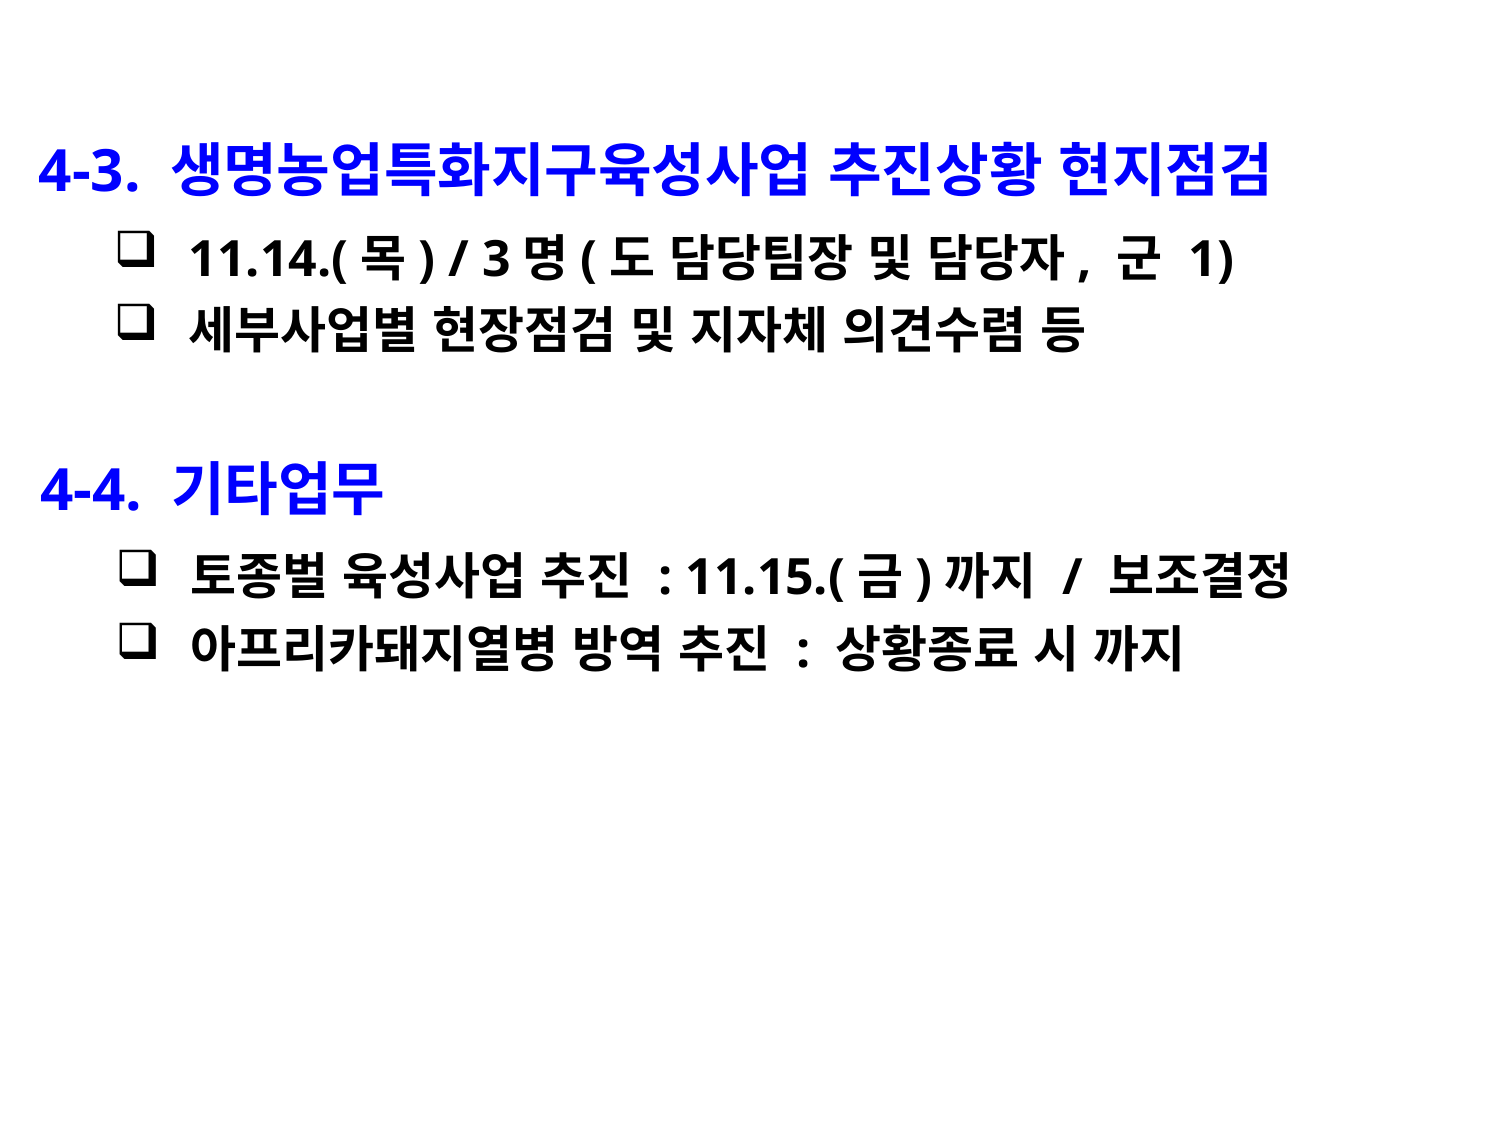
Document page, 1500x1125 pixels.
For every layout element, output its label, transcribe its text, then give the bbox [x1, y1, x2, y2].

text_box 4-4. 기타업무 토종벌 육성사업 추진 : 11.15.(금)까지 / 보조결정 아프리카돼지열병 방역 추진 : 상황종료 시 까지 [25, 444, 1483, 740]
text_box 4-3. 생명농업특화지구육성사업 추진상황 현지점검 11.14.(목) / 3명(도 담당팀장 및 담당자, 군 1) 세부사업별 현장점검 및 지자체 의견수렴 등 [23, 125, 1481, 421]
